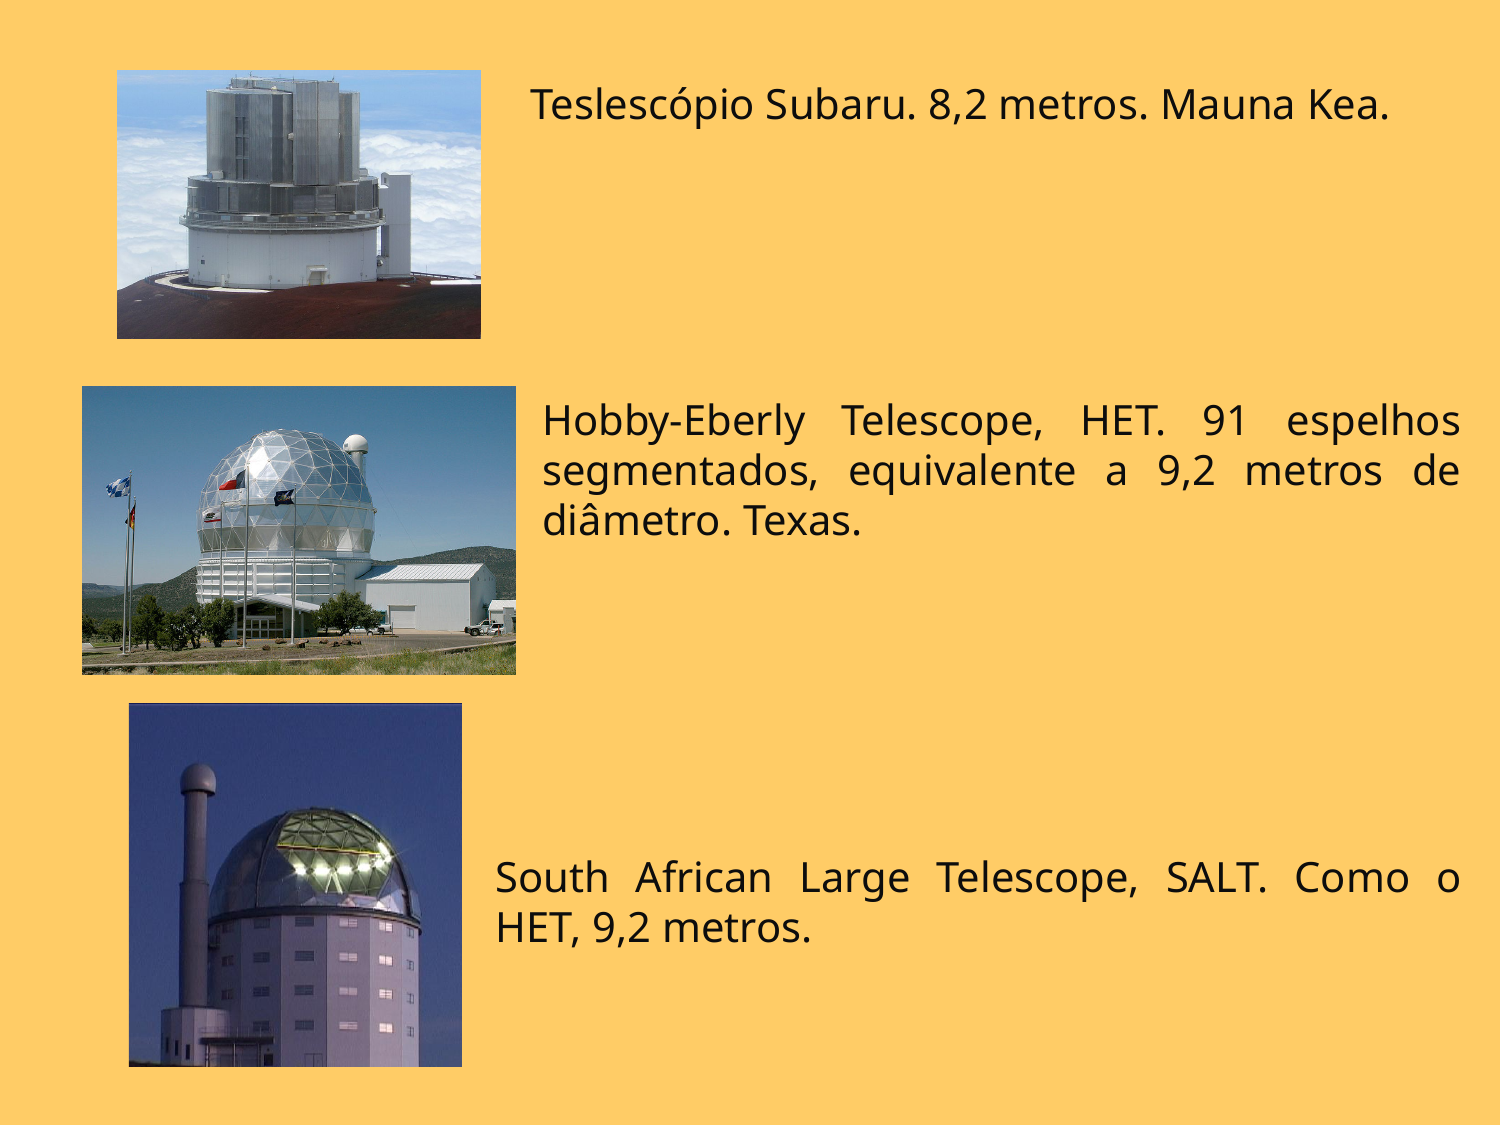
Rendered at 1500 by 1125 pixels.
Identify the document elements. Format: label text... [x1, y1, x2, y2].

picture [128, 702, 463, 1067]
picture [116, 70, 481, 340]
text_box Hobby-Eberly Telescope, HET. 91 espelhos segmentados, equivalente a 9,2 metros de diâmetro. Texas. [527, 386, 1477, 552]
picture [81, 386, 516, 676]
text_box Teslescópio Subaru. 8,2 metros. Mauna Kea. [515, 70, 1454, 186]
text_box South African Large Telescope, SALT. Como o HET, 9,2 metros. [480, 843, 1477, 959]
